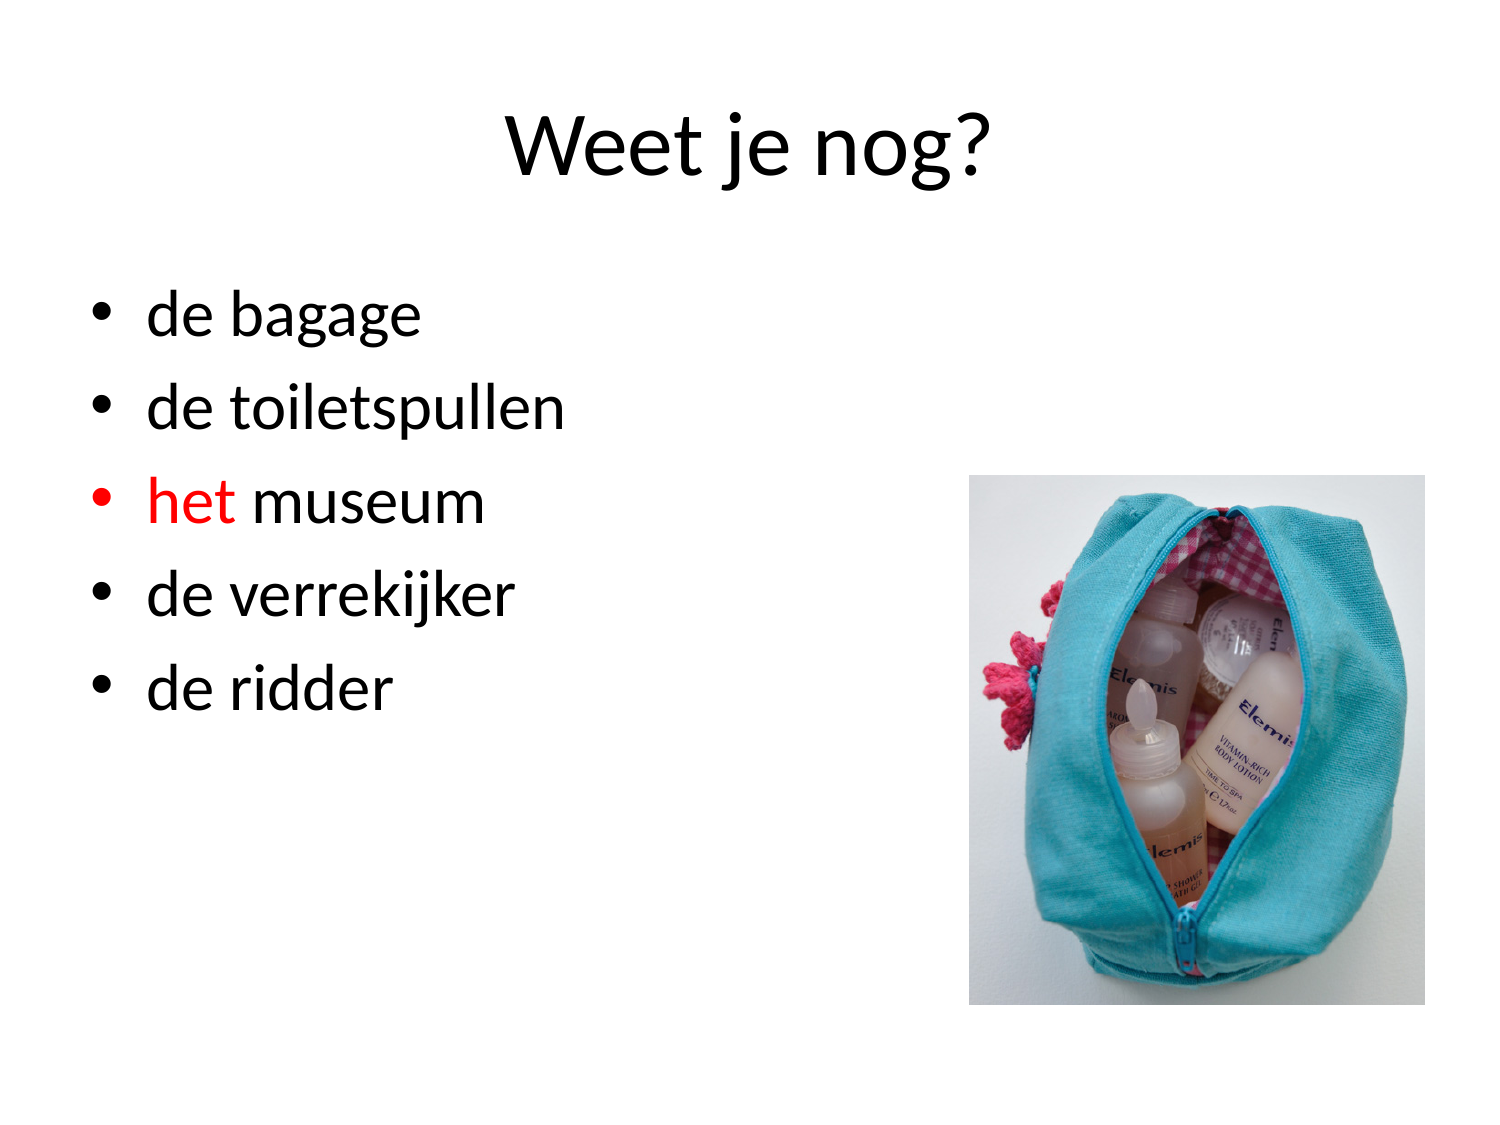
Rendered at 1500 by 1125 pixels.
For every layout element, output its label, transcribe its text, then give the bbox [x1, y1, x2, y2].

list de bagage de toiletspullen het museum de verrekijker de ridder [74, 262, 1426, 1006]
title Weet je nog? [74, 44, 1426, 233]
picture [969, 475, 1426, 1006]
